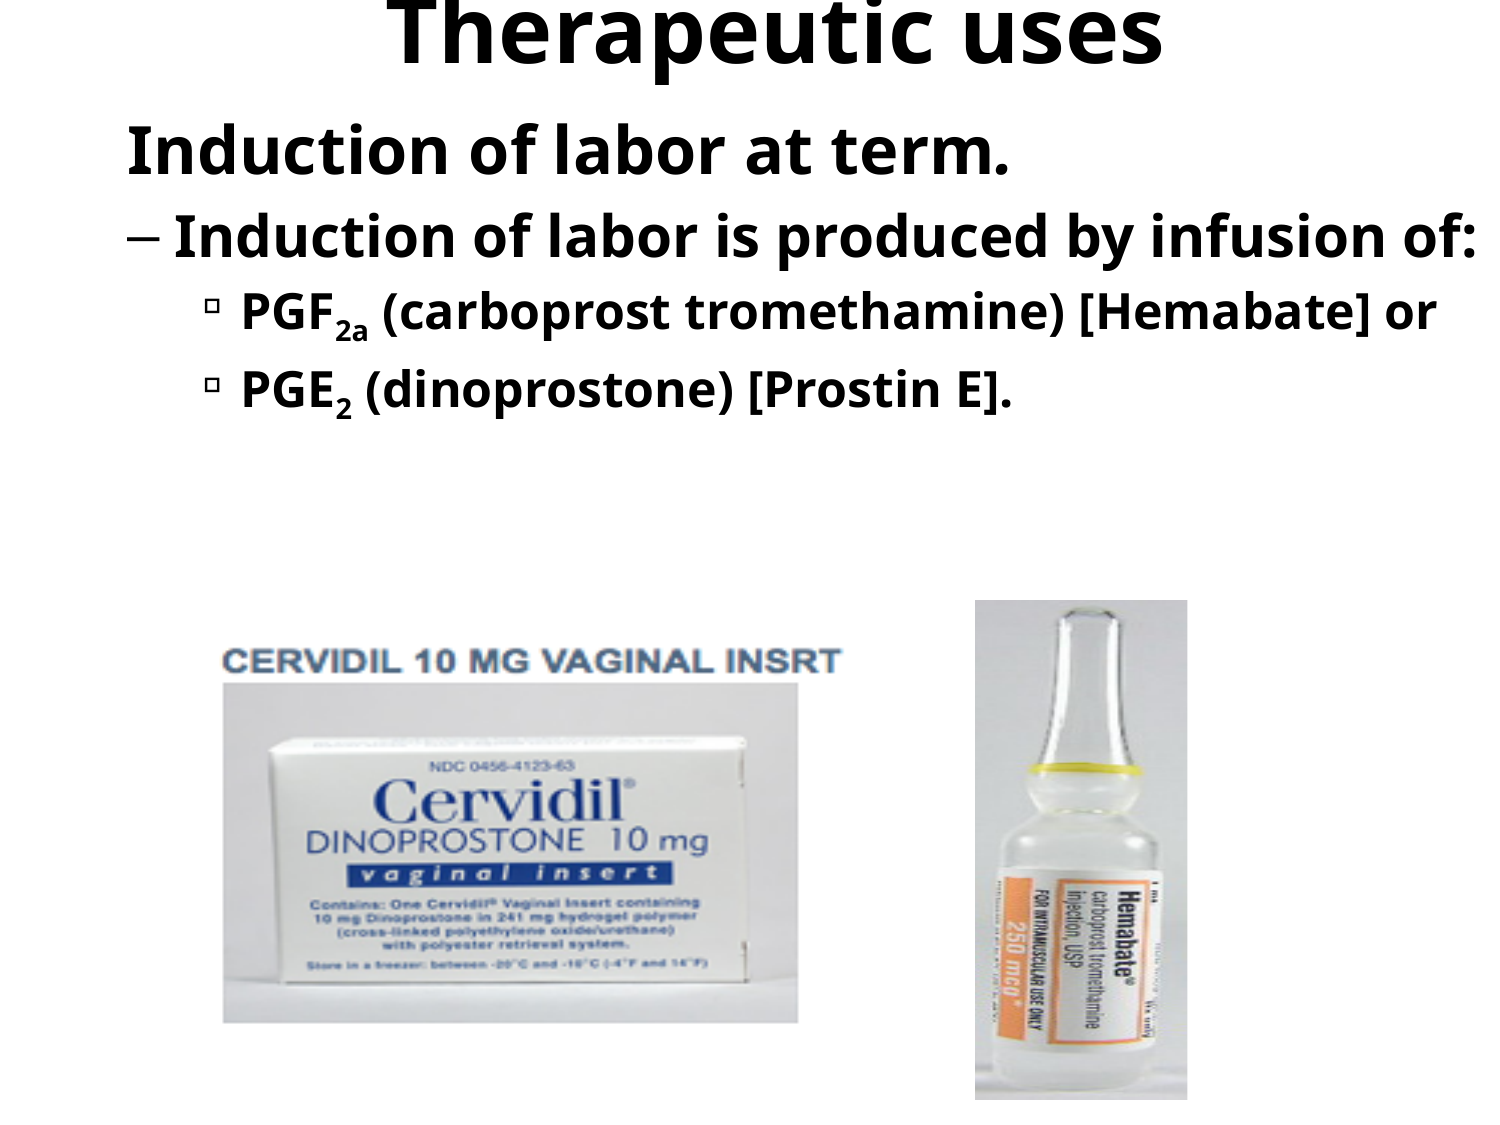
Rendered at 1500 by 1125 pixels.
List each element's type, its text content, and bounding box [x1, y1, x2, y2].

picture [974, 599, 1188, 1101]
title Therapeutic uses [150, 0, 1425, 92]
list Induction of labor at term. Induction of labor is produced by infusion of: PGF2a (carboprost tromethamine) [Hemabate] or PGE2 (dinoprostone) [Prostin E]. [37, 99, 1500, 821]
picture [199, 612, 851, 1088]
